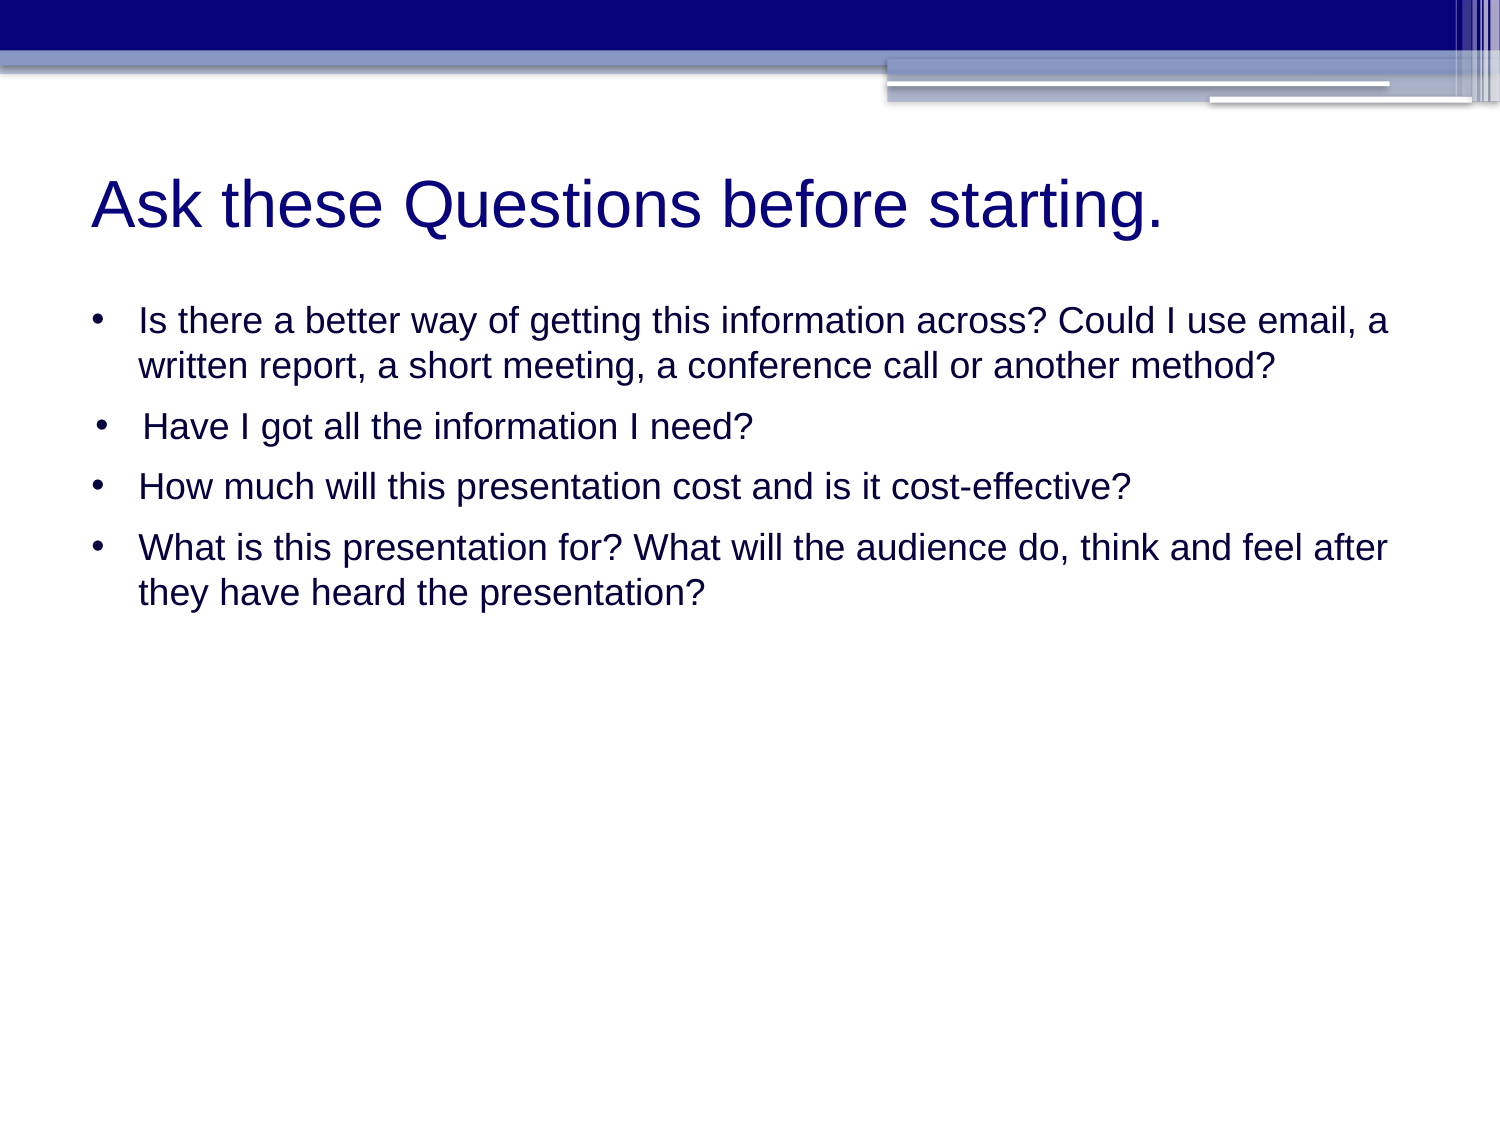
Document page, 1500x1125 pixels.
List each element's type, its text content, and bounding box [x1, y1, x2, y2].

text_box Have I got all the information I need? [80, 394, 770, 454]
text_box What is this presentation for? What will the audience do, think and feel after they have heard the presentation? [76, 515, 1427, 621]
text_box Is there a better way of getting this information across? Could I use email, a written report, a short meeting, a conference call or another method? [76, 288, 1427, 394]
title Ask these Questions before starting. [76, 113, 1428, 289]
text_box How much will this presentation cost and is it cost-effective? [76, 454, 1341, 515]
